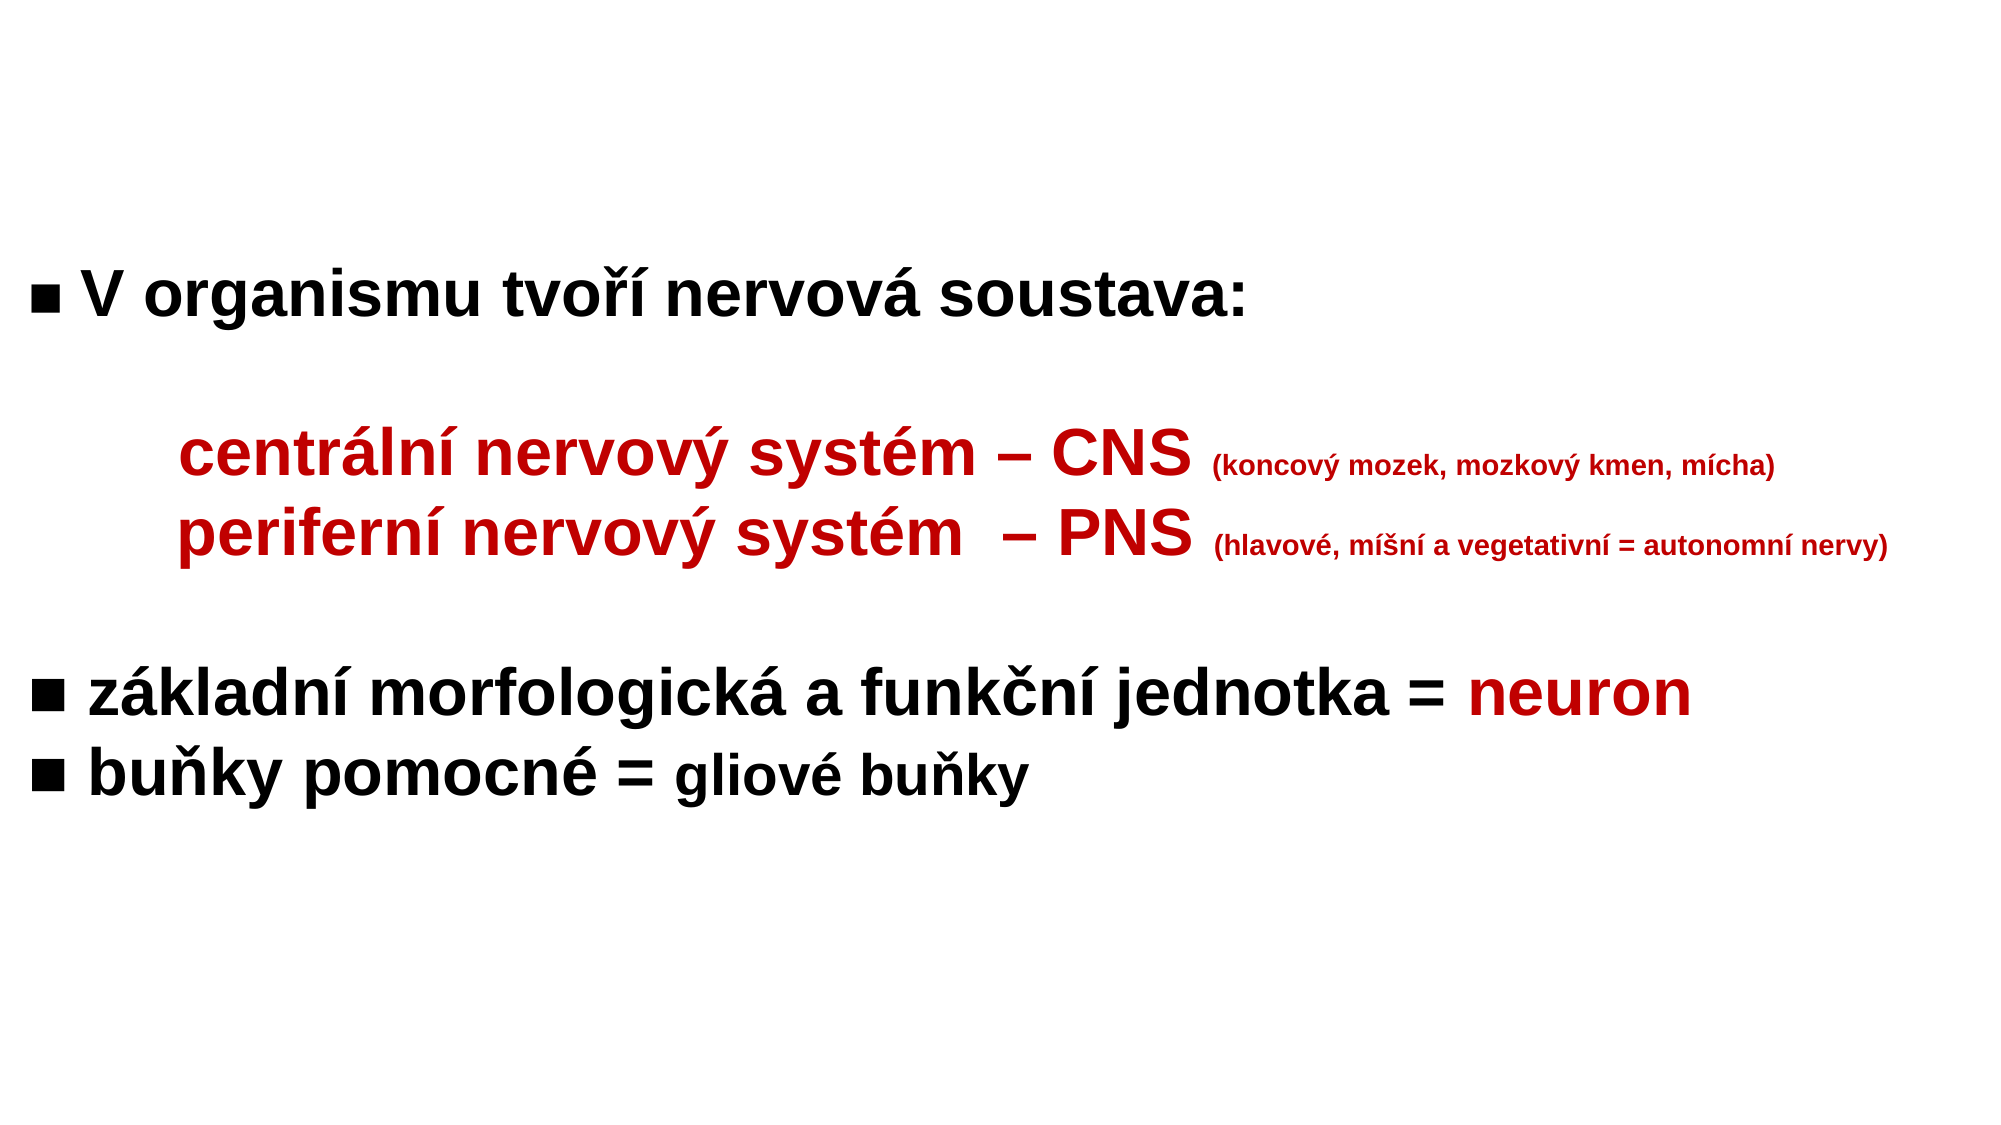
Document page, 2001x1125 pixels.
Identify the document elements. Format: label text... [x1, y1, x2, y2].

text_box ■ V organismu tvoří nervová soustava: centrální nervový systém – CNS (koncový mozek, mozkový kmen, mícha) periferní nervový systém – PNS (hlavové, míšní a vegetativní = autonomní nervy) ■ základní morfologická a funkční jednotka = neuron ■ buňky pomocné = gliové buňky [13, 241, 1972, 817]
